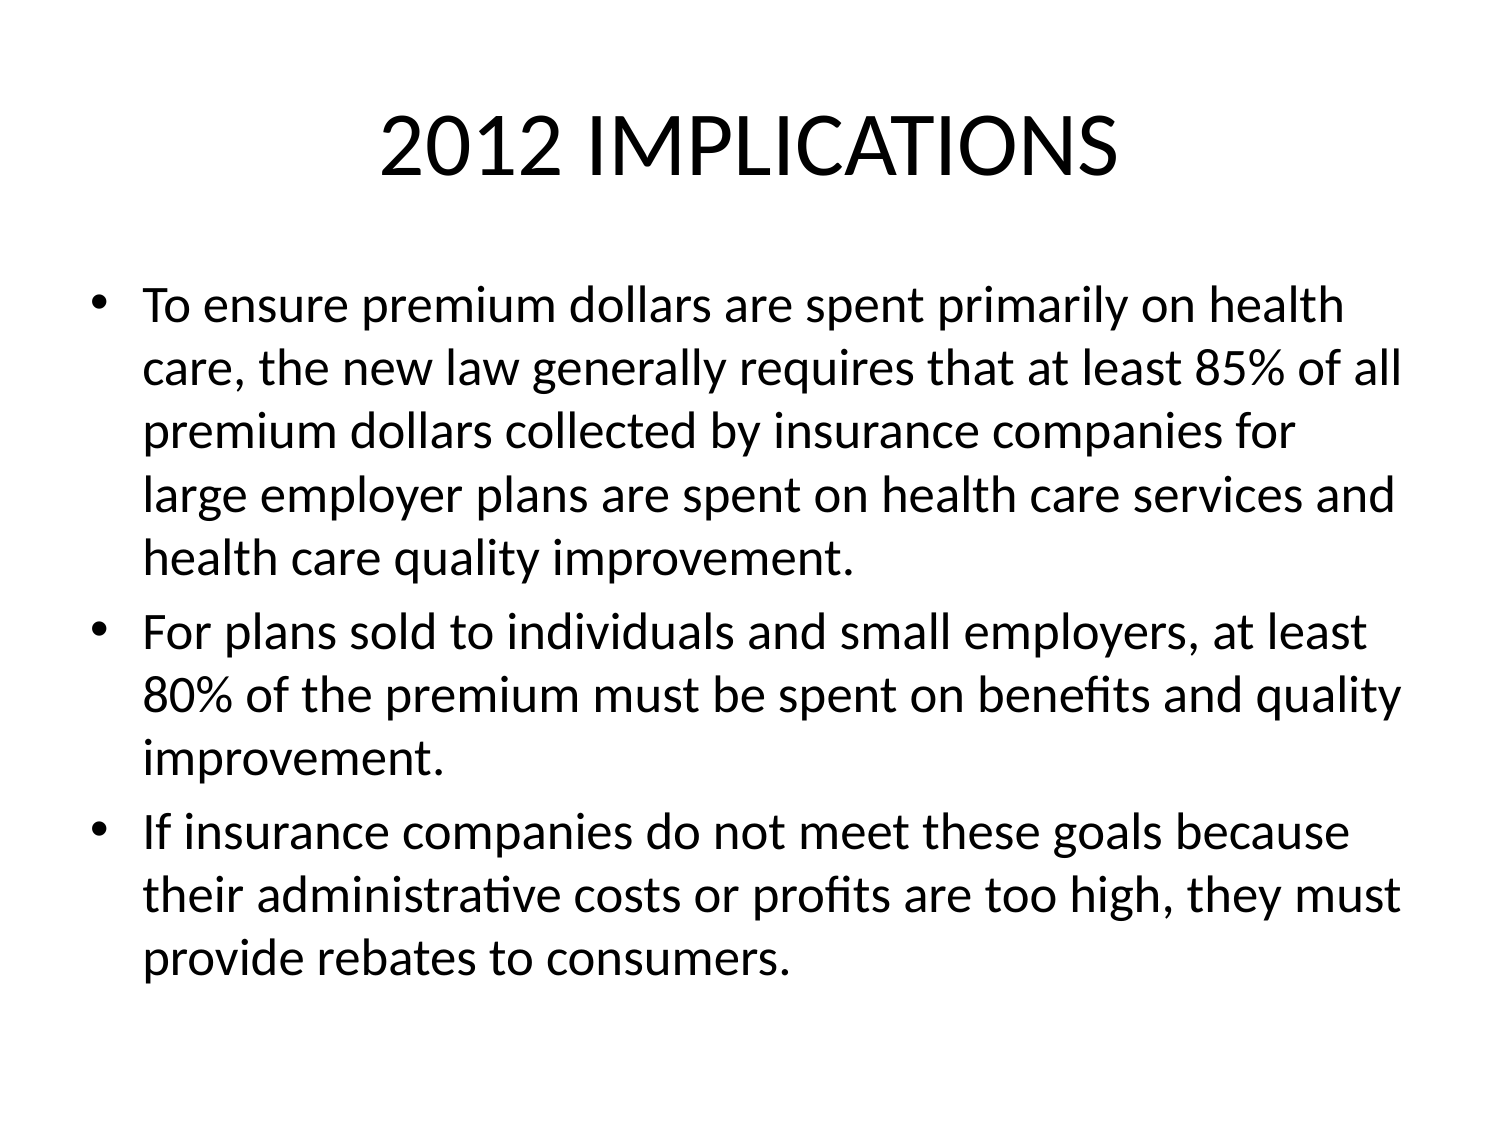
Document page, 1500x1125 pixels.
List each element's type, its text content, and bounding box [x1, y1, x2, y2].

title 2012 IMPLICATIONS [75, 45, 1425, 233]
list To ensure premium dollars are spent primarily on health care, the new law generally requires that at least 85% of all premium dollars collected by insurance companies for large employer plans are spent on health care services and health care quality improvement. For plans sold to individuals and small employers, at least 80% of the premium must be spent on benefits and quality improvement. If insurance companies do not meet these goals because their administrative costs or profits are too high, they must provide rebates to consumers. [75, 262, 1425, 1005]
